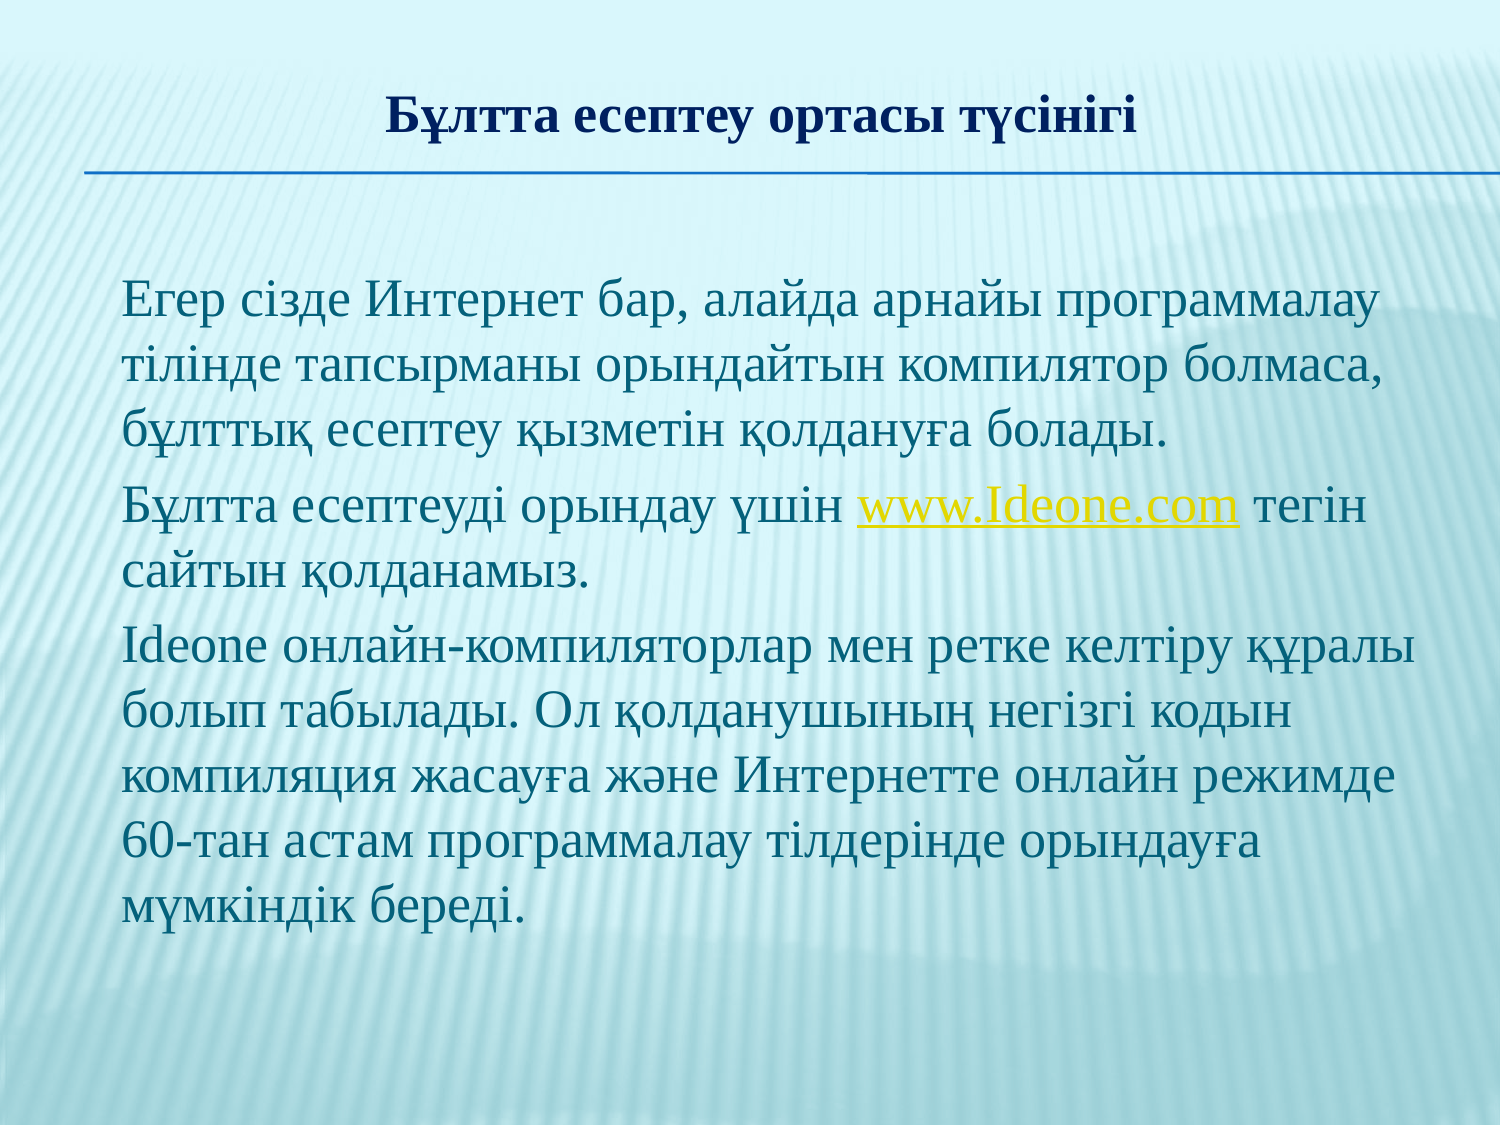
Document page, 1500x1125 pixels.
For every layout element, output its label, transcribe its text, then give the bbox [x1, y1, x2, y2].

title Бұлтта есептеу ортасы түсінігі [50, 75, 1475, 213]
list Егер сізде Интернет бар, алайда арнайы программалау тілінде тапсырманы орындайтын компилятор болмаса, бұлттық есептеу қызметін қолдануға болады. Бұлтта есептеуді орындау үшін www.Ideone.com тегін сайтын қолданамыз. Ideone онлайн-компиляторлар мен ретке келтіру құралы болып табылады. Ол қолданушының негізгі кодын компиляция жасауға және Интернетте онлайн режимде 60-тан астам программалау тілдерінде орындауға мүмкіндік береді. [50, 254, 1475, 998]
